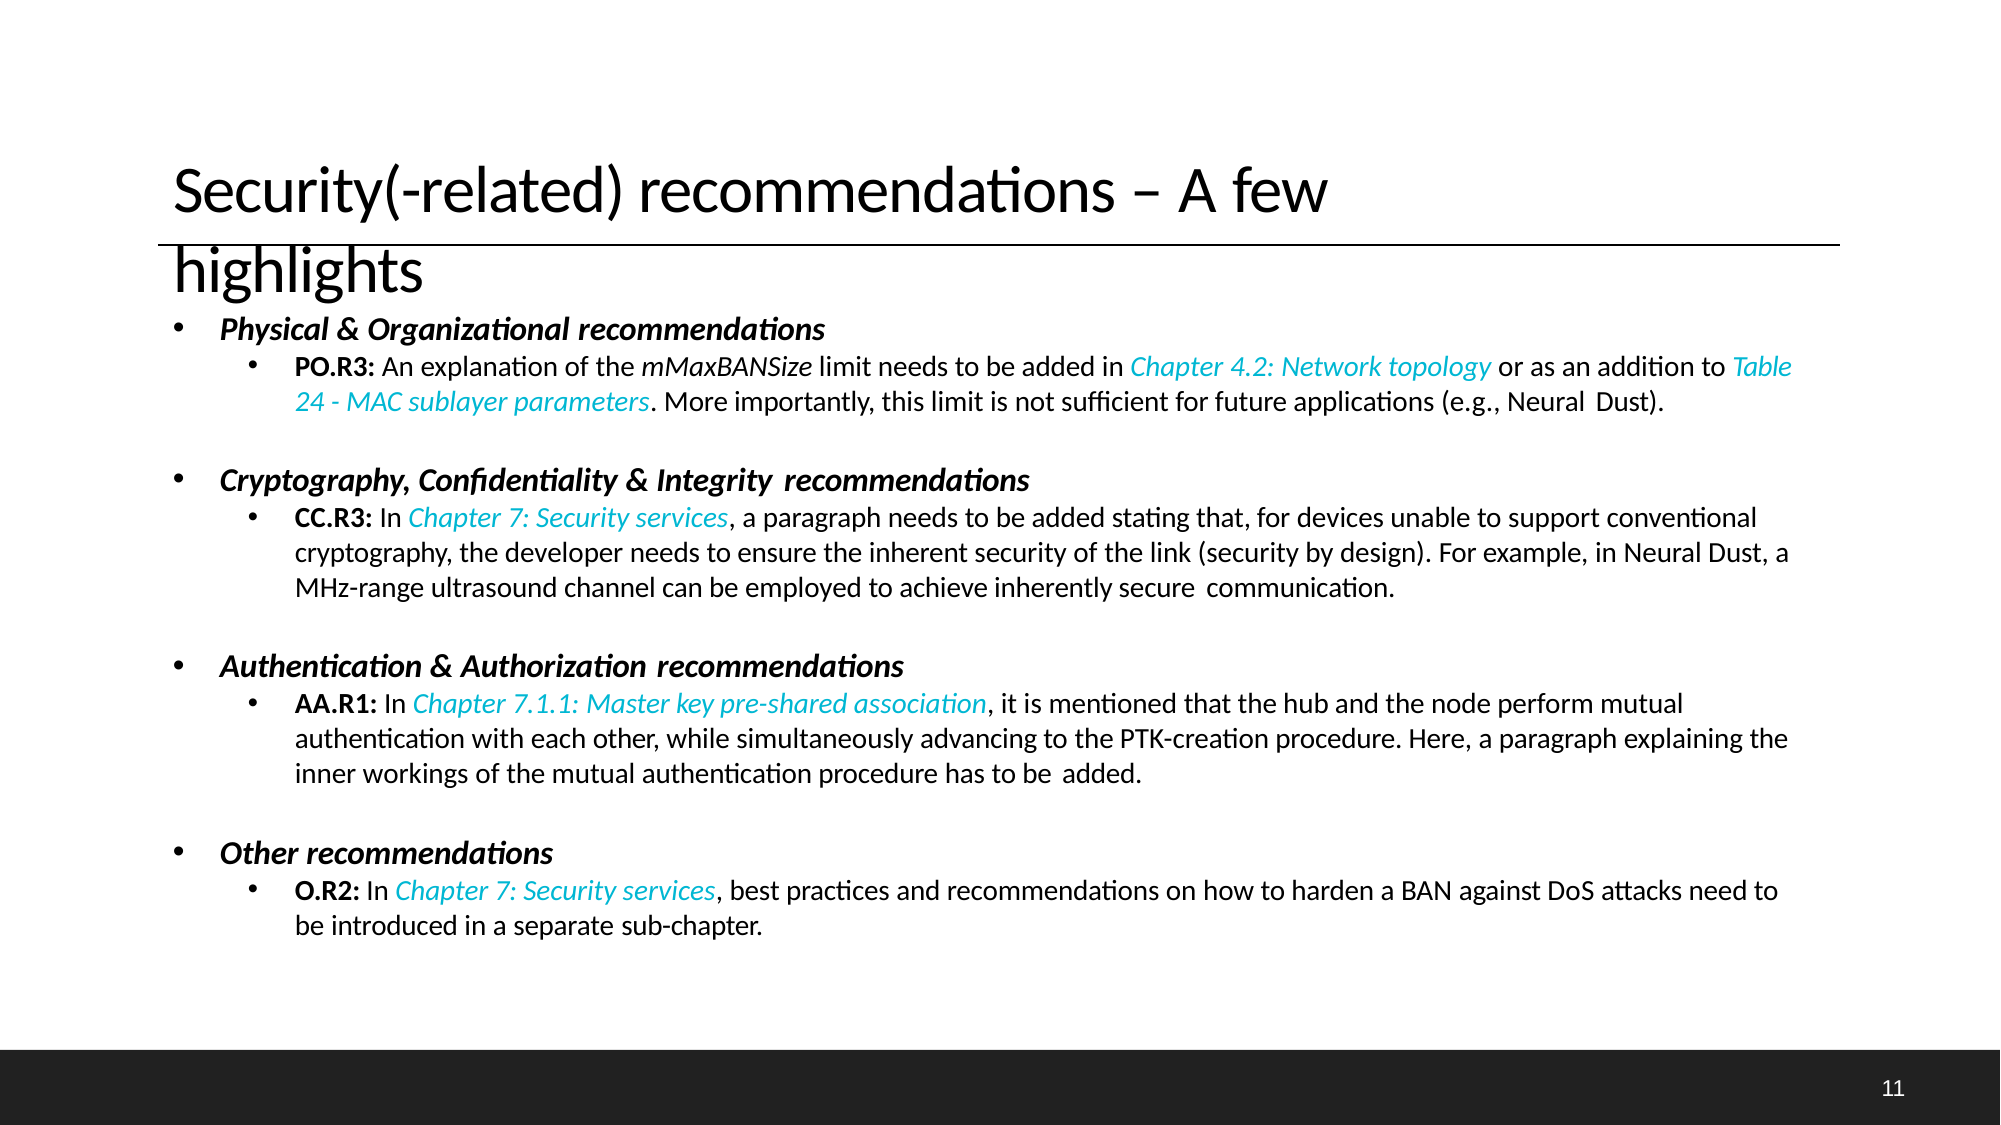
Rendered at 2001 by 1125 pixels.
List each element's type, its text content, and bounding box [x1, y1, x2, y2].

slide_number 11 [1877, 1073, 1912, 1125]
text_box Physical & Organizational recommendations PO.R3: An explanation of the mMaxBANSize limit needs to be added in Chapter 4.2: Network topology or as an addition to Table 24 - MAC sublayer parameters. More importantly, this limit is not sufficient for future applications (e.g., Neural Dust). Cryptography, Confidentiality & Integrity recommendations CC.R3: In Chapter 7: Security services, a paragraph needs to be added stating that, for devices unable to support conventional cryptography, the developer needs to ensure the inherent security of the link (security by design). For example, in Neural Dust, a MHz-range ultrasound channel can be employed to achieve inherently secure communication. Authentication & Authorization recommendations AA.R1: In Chapter 7.1.1: Master key pre-shared association, it is mentioned that the hub and the node perform mutual authentication with each other, while simultaneously advancing to the PTK-creation procedure. Here, a paragraph explaining the inner workings of the mutual authentication procedure has to be added. Other recommendations O.R2: In Chapter 7: Security services, best practices and recommendations on how to harden a BAN against DoS attacks need to be introduced in a separate sub-chapter. [170, 306, 1818, 941]
title Security(-related) recommendations – A few highlights [0, 145, 1595, 334]
